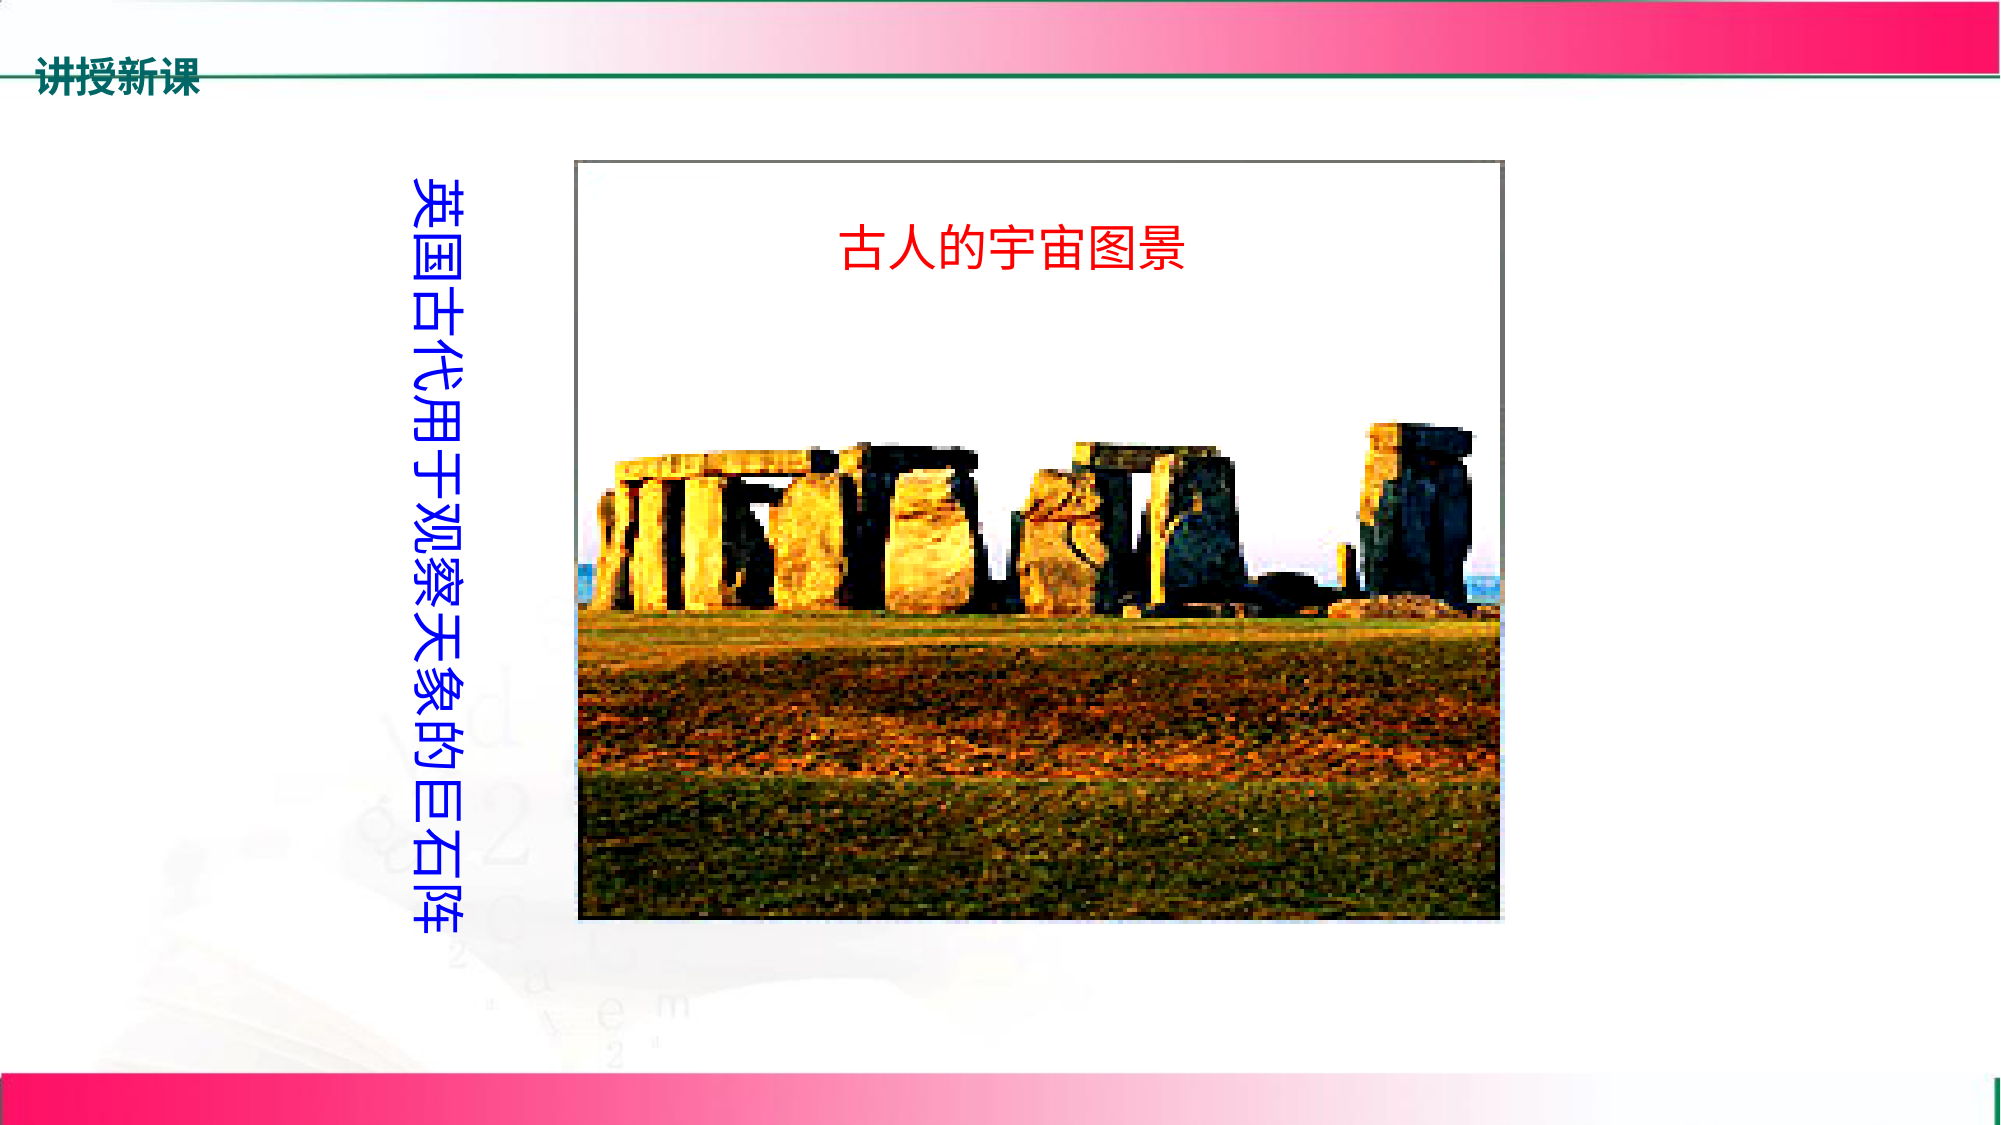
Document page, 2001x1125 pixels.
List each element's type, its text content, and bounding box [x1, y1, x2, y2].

text_box 英国古代用于观察天象的巨石阵 [384, 112, 481, 1000]
text_box 讲授新课 [19, 42, 232, 109]
picture [0, 0, 2001, 1125]
